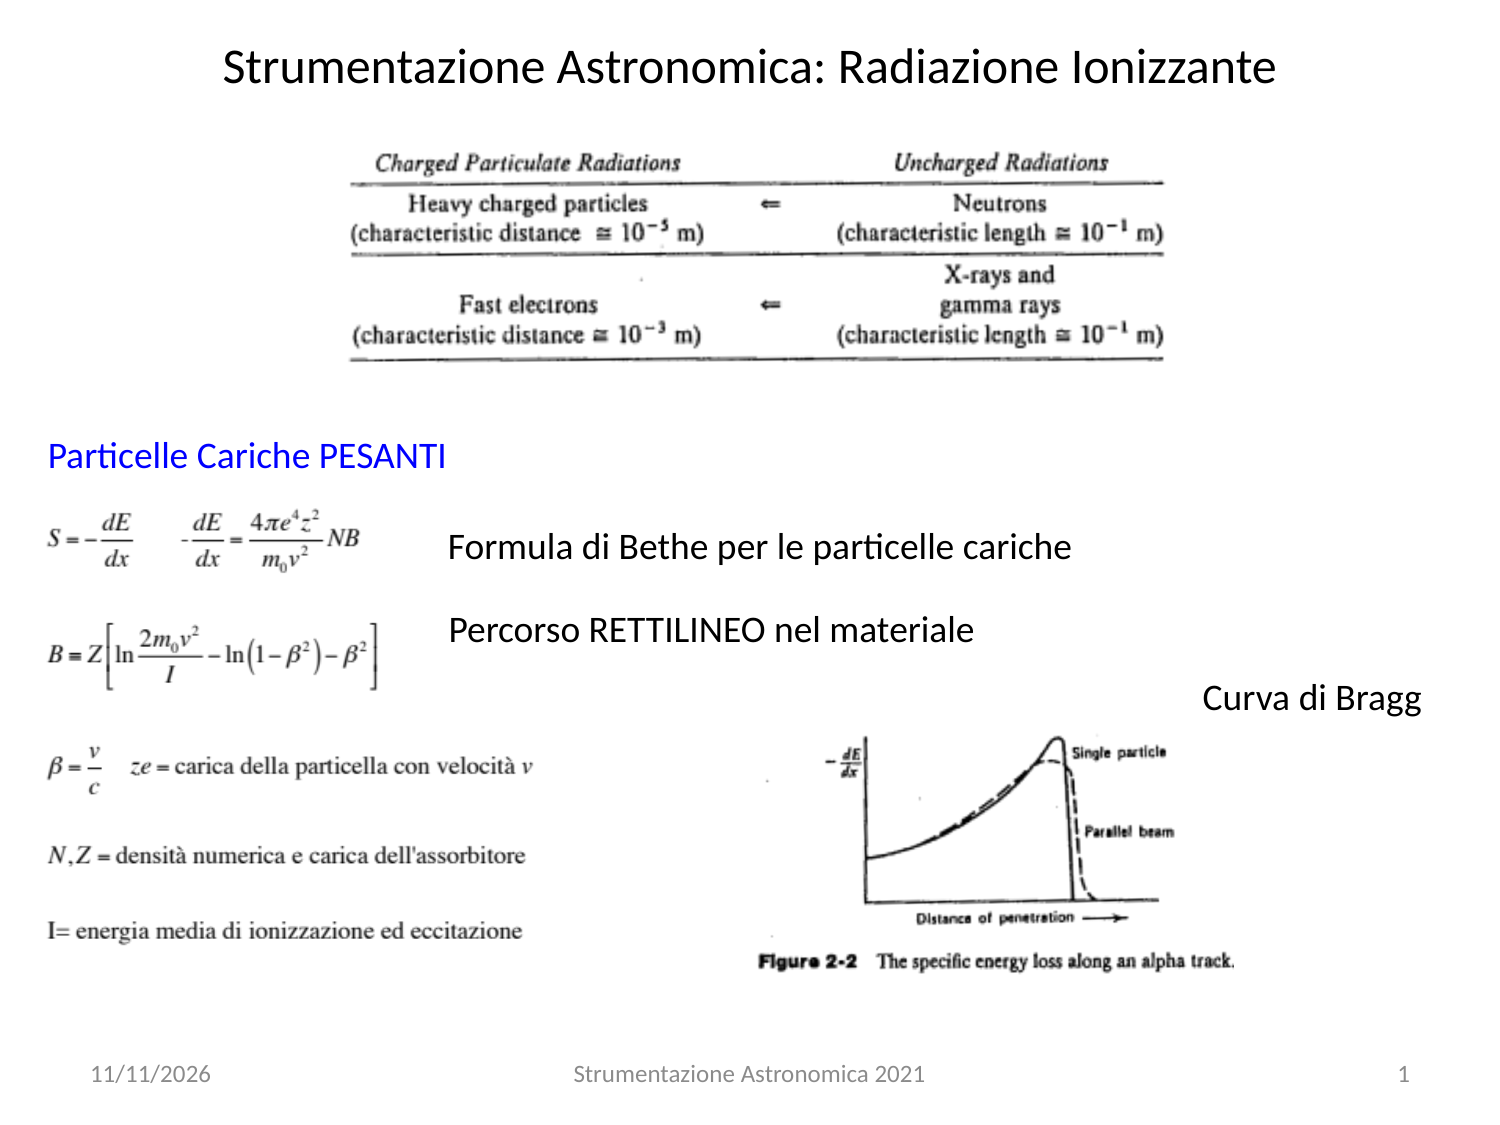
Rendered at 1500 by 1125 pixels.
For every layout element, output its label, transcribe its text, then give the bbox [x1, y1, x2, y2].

picture [327, 121, 1194, 382]
text_box Curva di Bragg [1188, 666, 1438, 726]
text_box Particelle Cariche PESANTI [33, 423, 463, 484]
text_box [44, 504, 537, 949]
picture [744, 719, 1231, 979]
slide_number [75, 1042, 425, 1103]
text_box Formula di Bethe per le particelle cariche [541, 514, 1088, 575]
text_box Strumentazione Astronomica: Radiazione Ionizzante [112, 24, 1388, 104]
footer Strumentazione Astronomica 2021 [512, 1042, 988, 1103]
slide_number 1 [1074, 1042, 1425, 1103]
text_box Percorso RETTILINEO nel materiale [541, 598, 991, 658]
